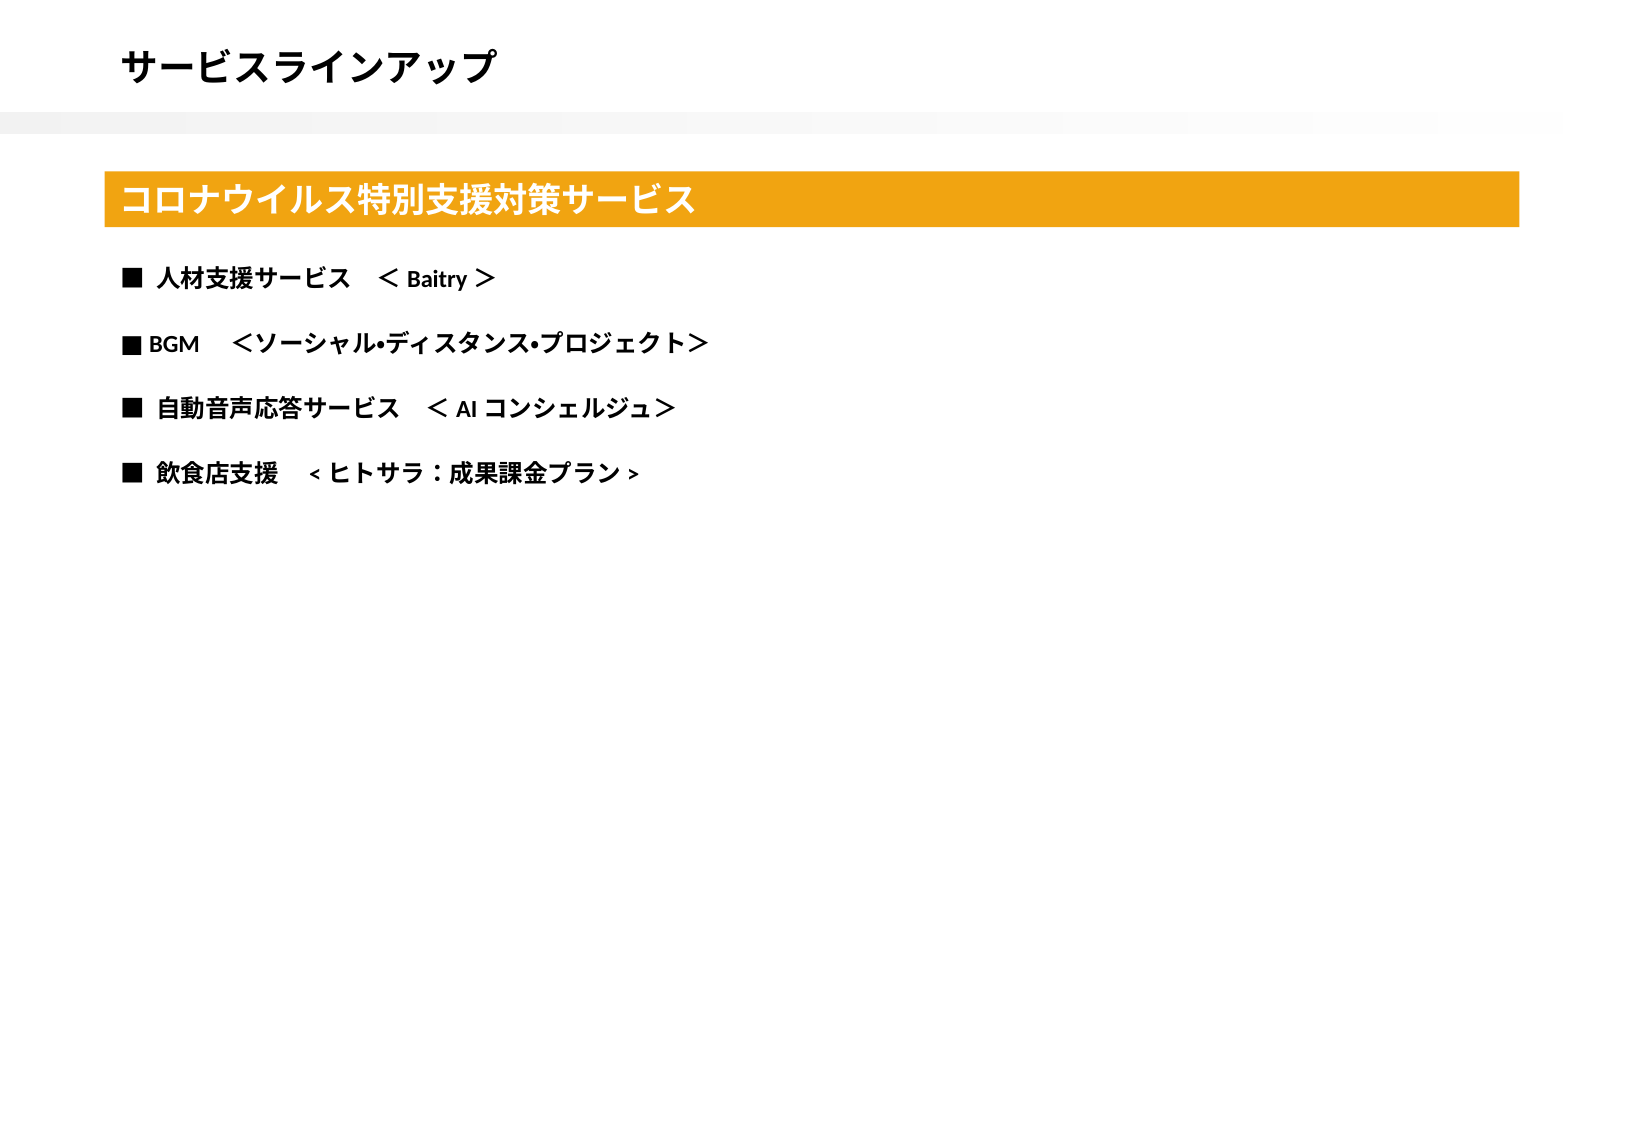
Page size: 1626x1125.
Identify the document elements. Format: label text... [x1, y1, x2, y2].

text_box コロナウイルス特別支援対策サービス [104, 171, 1520, 228]
title サービスラインアップ [105, 26, 1400, 113]
list ■ 人材支援サービス ＜Baitry＞ ■ BGM ＜ソーシャル・ディスタンス・プロジェクト＞ ■ 自動音声応答サービス ＜AIコンシェルジュ＞ ■ 飲食店支援 <ヒトサラ：成果課金プラン> [105, 241, 1520, 809]
